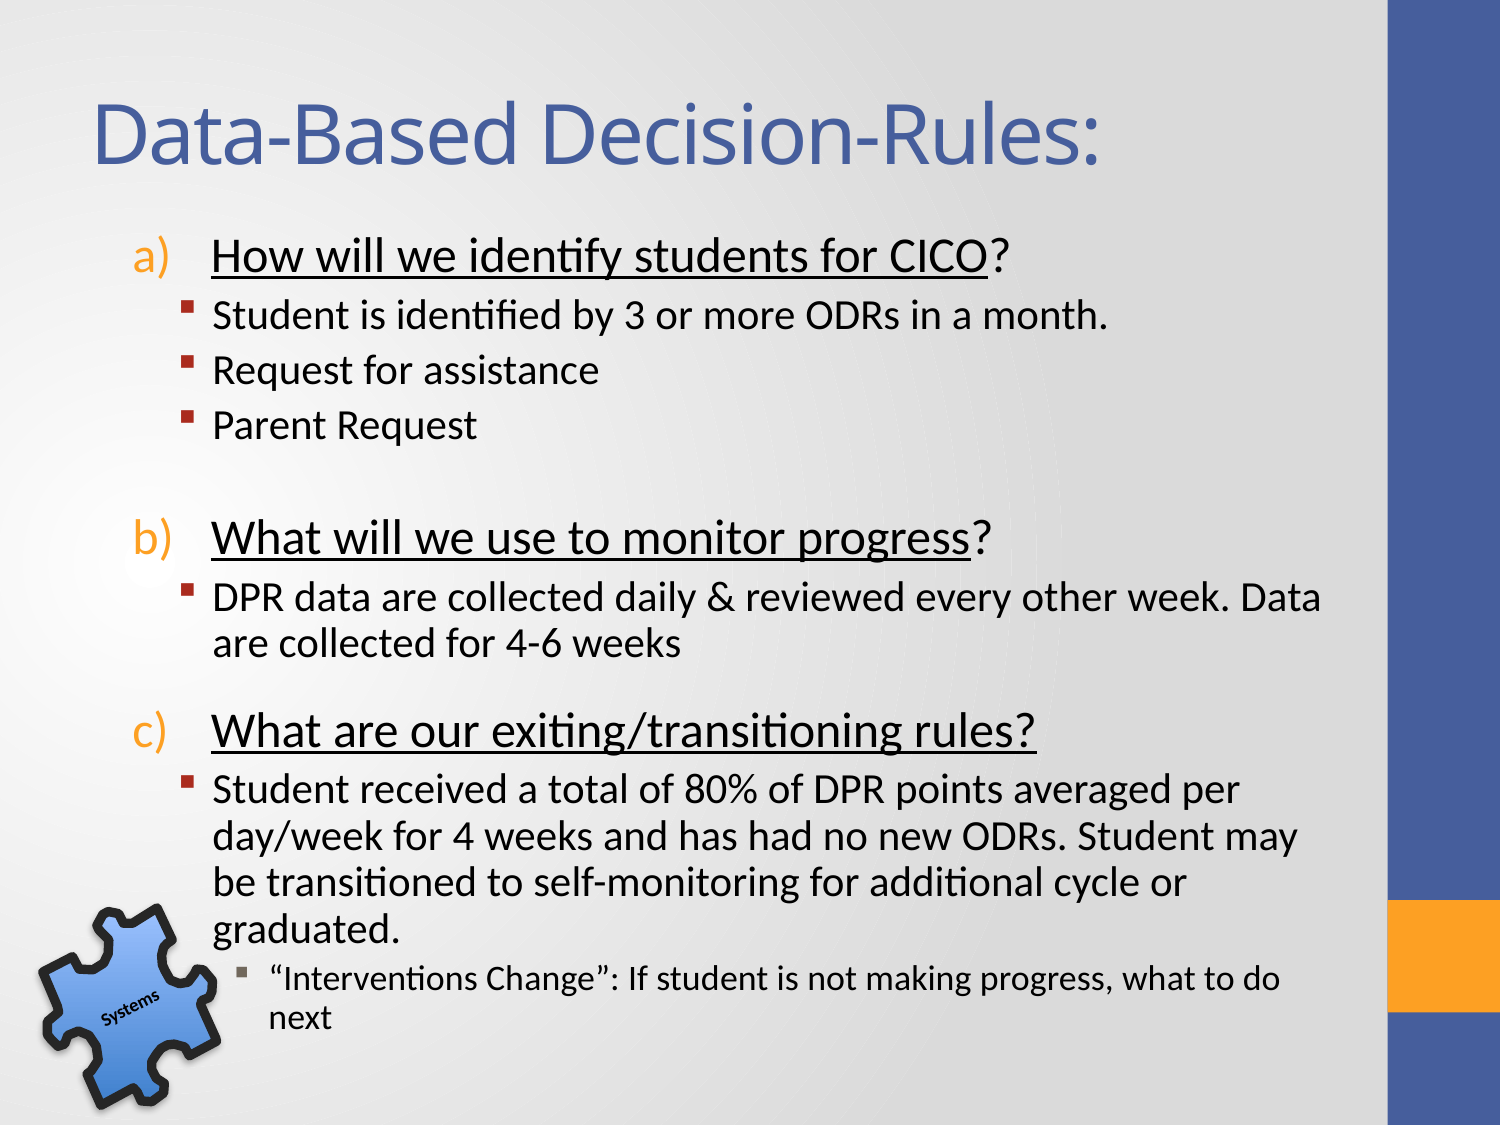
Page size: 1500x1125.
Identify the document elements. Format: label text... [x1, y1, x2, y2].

list How will we identify students for CICO? Student is identified by 3 or more ODRs in a month. Request for assistance Parent Request What will we use to monitor progress? DPR data are collected daily & reviewed every other week. Data are collected for 4-6 weeks What are our exiting/transitioning rules? Student received a total of 80% of DPR points averaged per day/week for 4 weeks and has had no new ODRs. Student may be transitioned to self-monitoring for additional cycle or graduated. “Interventions Change”: If student is not making progress, what to do next [99, 222, 1350, 1048]
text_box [42, 907, 217, 1106]
title Data-Based Decision-Rules: [75, 37, 1325, 225]
